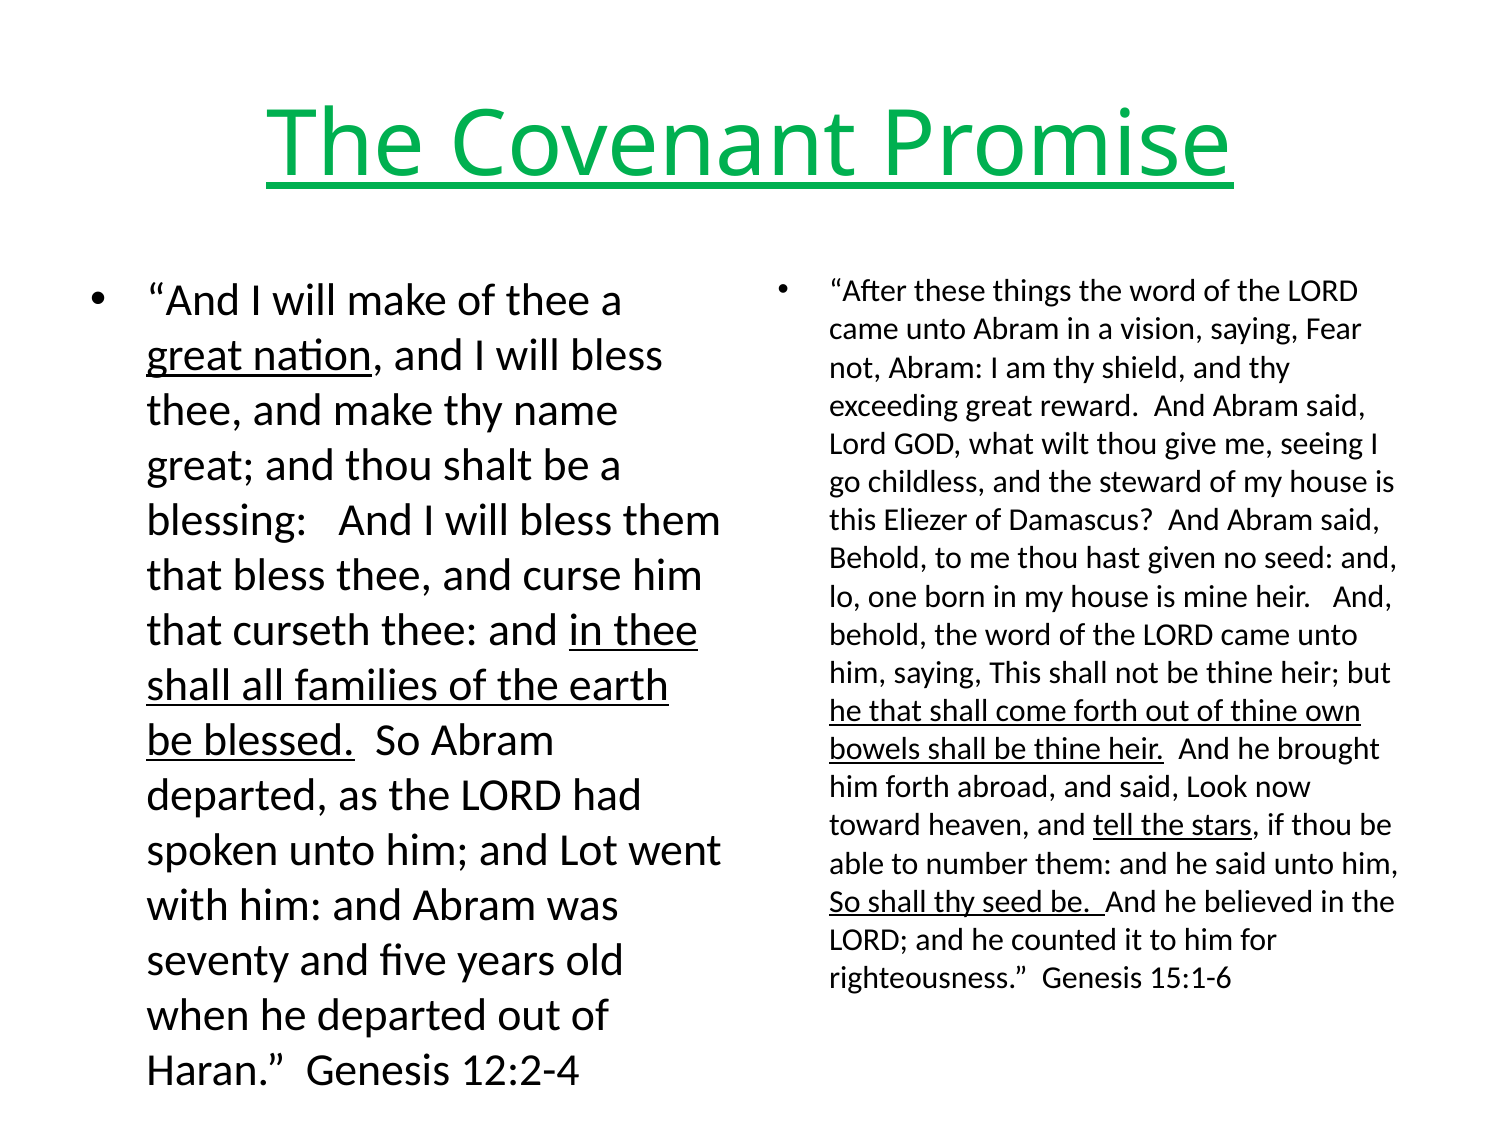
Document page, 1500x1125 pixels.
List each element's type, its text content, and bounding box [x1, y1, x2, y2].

list “After these things the word of the LORD came unto Abram in a vision, saying, Fear not, Abram: I am thy shield, and thy exceeding great reward. And Abram said, Lord GOD, what wilt thou give me, seeing I go childless, and the steward of my house is this Eliezer of Damascus? And Abram said, Behold, to me thou hast given no seed: and, lo, one born in my house is mine heir. And, behold, the word of the LORD came unto him, saying, This shall not be thine heir; but he that shall come forth out of thine own bowels shall be thine heir. And he brought him forth abroad, and said, Look now toward heaven, and tell the stars, if thou be able to number them: and he said unto him, So shall thy seed be. And he believed in the LORD; and he counted it to him for righteousness.” Genesis 15:1-6 [762, 262, 1425, 1005]
title The Covenant Promise [75, 45, 1425, 233]
list “And I will make of thee a great nation, and I will bless thee, and make thy name great; and thou shalt be a blessing: And I will bless them that bless thee, and curse him that curseth thee: and in thee shall all families of the earth be blessed. So Abram departed, as the LORD had spoken unto him; and Lot went with him: and Abram was seventy and five years old when he departed out of Haran.” Genesis 12:2-4 [75, 262, 738, 1005]
